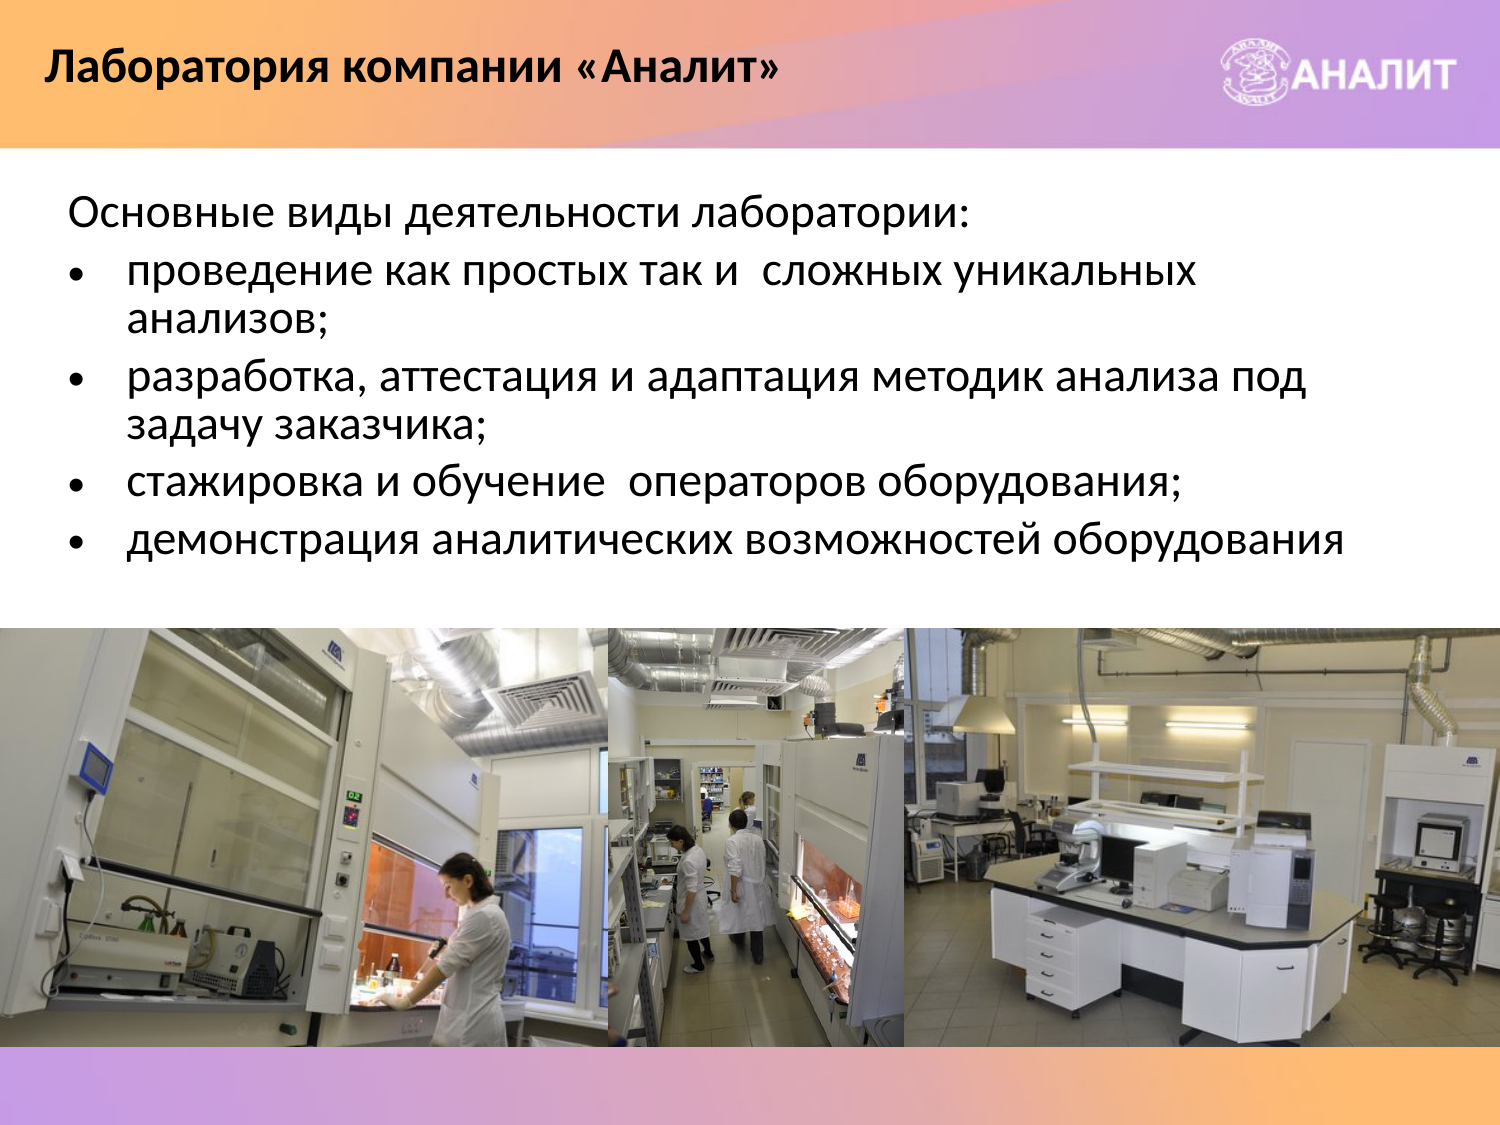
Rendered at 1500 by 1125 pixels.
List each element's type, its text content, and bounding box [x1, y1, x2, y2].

text_box Основные виды деятельности лаборатории: проведение как простых так и сложных уникальных анализов; разработка, аттестация и адаптация методик анализа под задачу заказчика; стажировка и обучение операторов оборудования; демонстрация аналитических возможностей оборудования [53, 184, 1388, 610]
title Лаборатория компании «Аналит» [29, 0, 1085, 140]
picture [0, 0, 1500, 1125]
